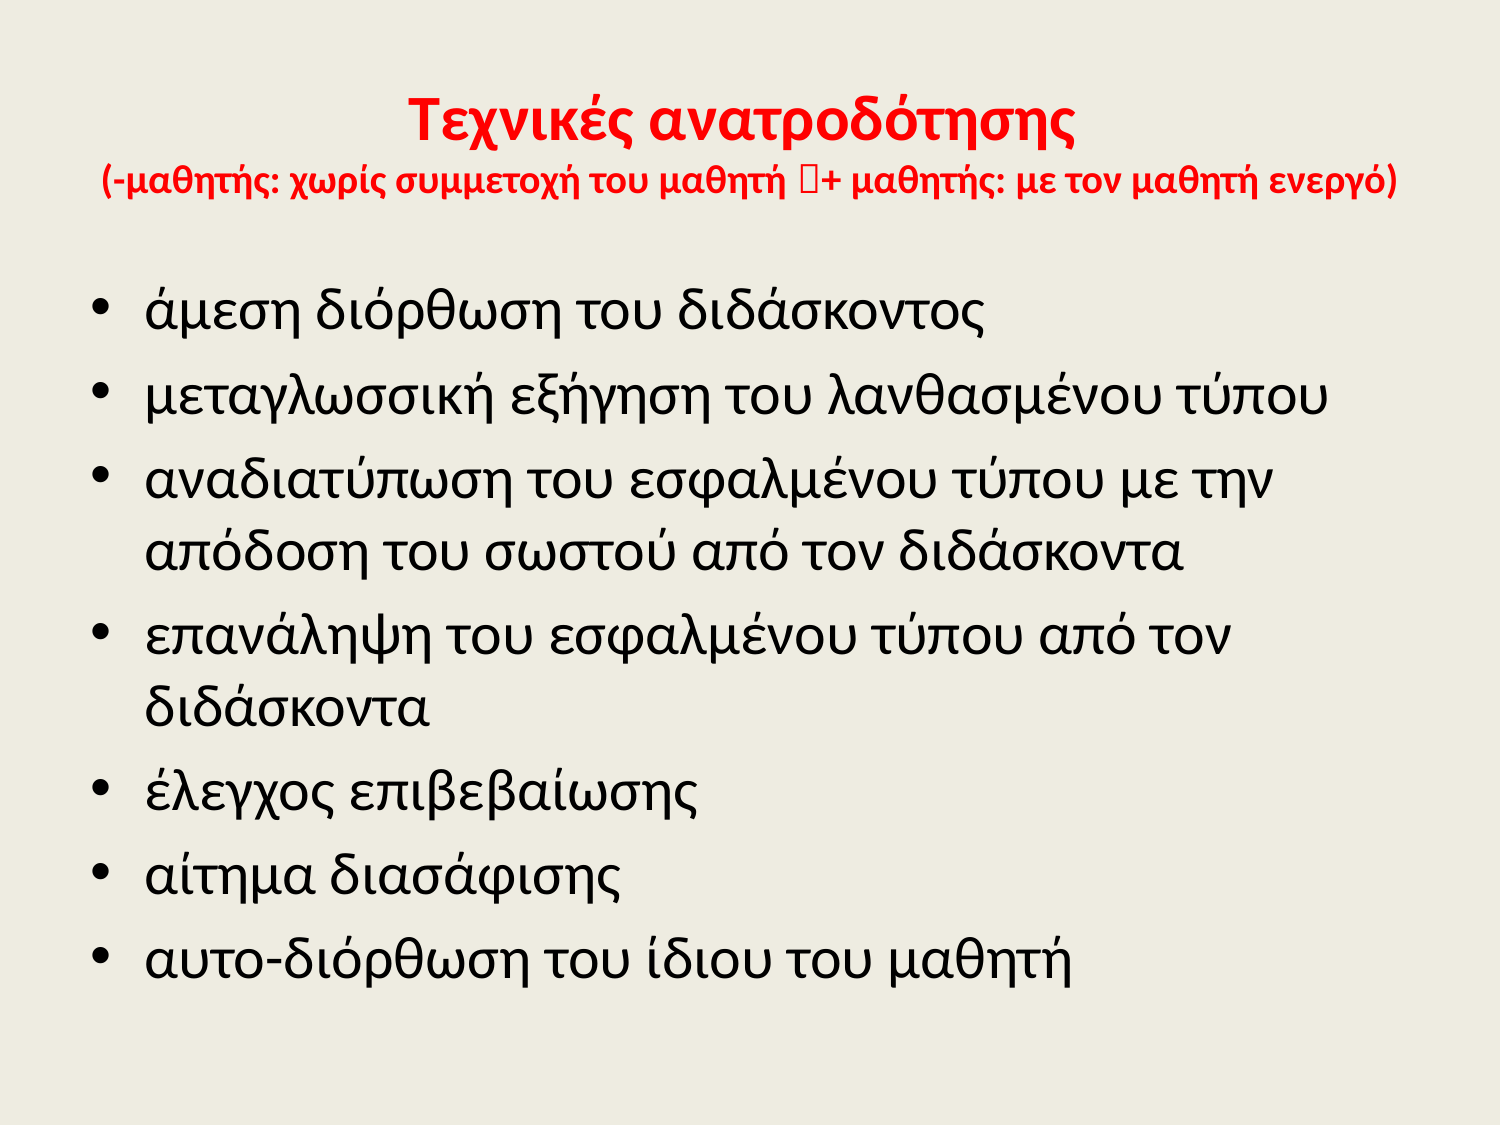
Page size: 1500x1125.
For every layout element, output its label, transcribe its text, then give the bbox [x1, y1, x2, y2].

list άμεση διόρθωση του διδάσκοντος μεταγλωσσική εξήγηση του λανθασμένου τύπου αναδιατύπωση του εσφαλμένου τύπου με την απόδοση του σωστού από τον διδάσκοντα επανάληψη του εσφαλμένου τύπου από τον διδάσκοντα έλεγχος επιβεβαίωσης αίτημα διασάφισης αυτο-διόρθωση του ίδιου του μαθητή [75, 262, 1425, 1005]
title Τεχνικές ανατροδότησης (-μαθητής: χωρίς συμμετοχή του μαθητή + μαθητής: με τον μαθητή ενεργό) [75, 45, 1425, 233]
